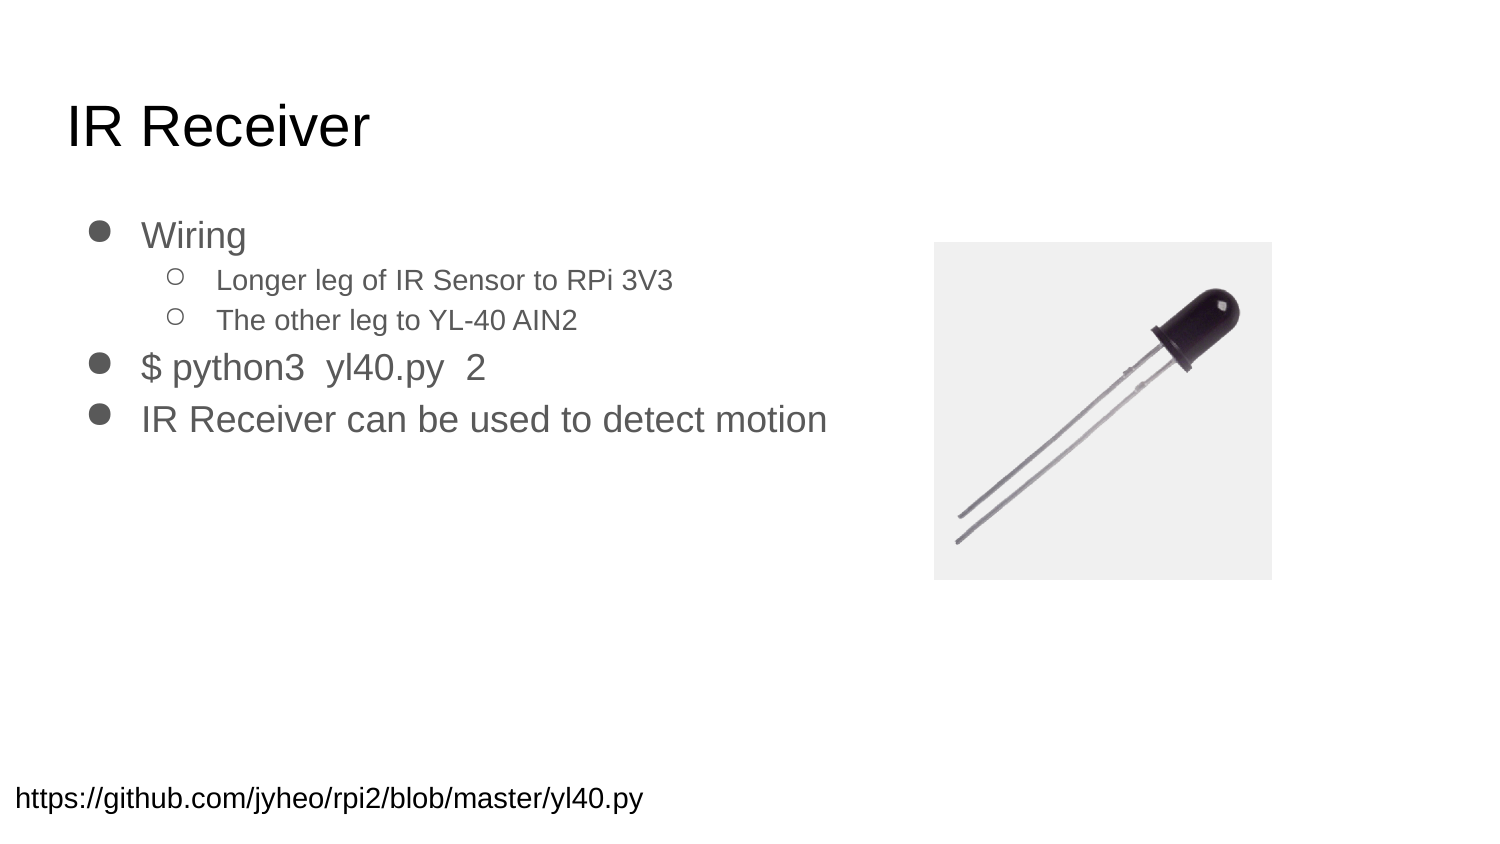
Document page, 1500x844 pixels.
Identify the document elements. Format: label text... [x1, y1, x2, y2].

list Wiring Longer leg of IR Sensor to RPi 3V3 The other leg to YL-40 AIN2 $ python3 yl40.py 2 IR Receiver can be used to detect motion [51, 189, 1449, 750]
title IR Receiver [51, 72, 1449, 167]
text_box https://github.com/jyheo/rpi2/blob/master/yl40.py [0, 771, 676, 823]
picture [934, 241, 1272, 580]
